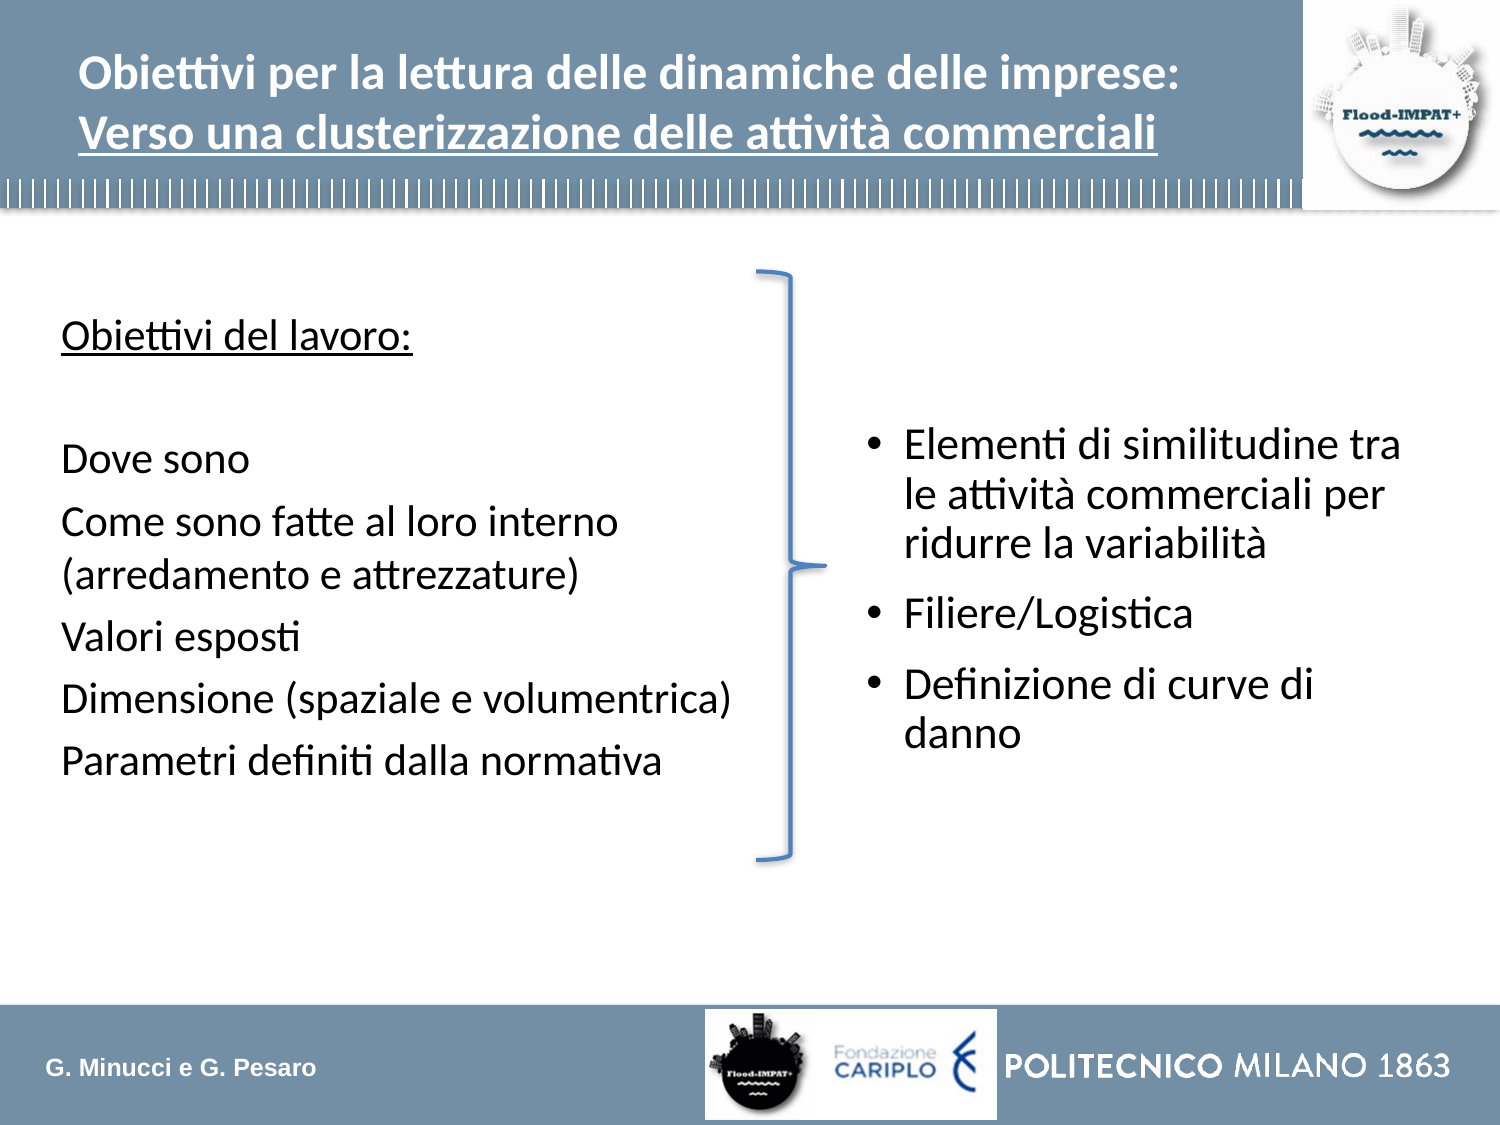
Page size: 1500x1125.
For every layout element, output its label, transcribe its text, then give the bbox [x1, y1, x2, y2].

picture [1303, 0, 1500, 210]
text_box Elementi di similitudine tra le attività commerciali per ridurre la variabilità Filiere/Logistica Definizione di curve di danno [855, 414, 1436, 815]
text_box [756, 269, 828, 863]
picture [705, 1009, 997, 1120]
list Obiettivi del lavoro: Dove sono Come sono fatte al loro interno (arredamento e attrezzature) Valori esposti Dimensione (spaziale e volumentrica) Parametri definiti dalla normativa [46, 298, 750, 834]
picture [999, 1041, 1456, 1089]
text_box Obiettivi per la lettura delle dinamiche delle imprese: Verso una clusterizzazione delle attività commerciali [63, 31, 1226, 167]
